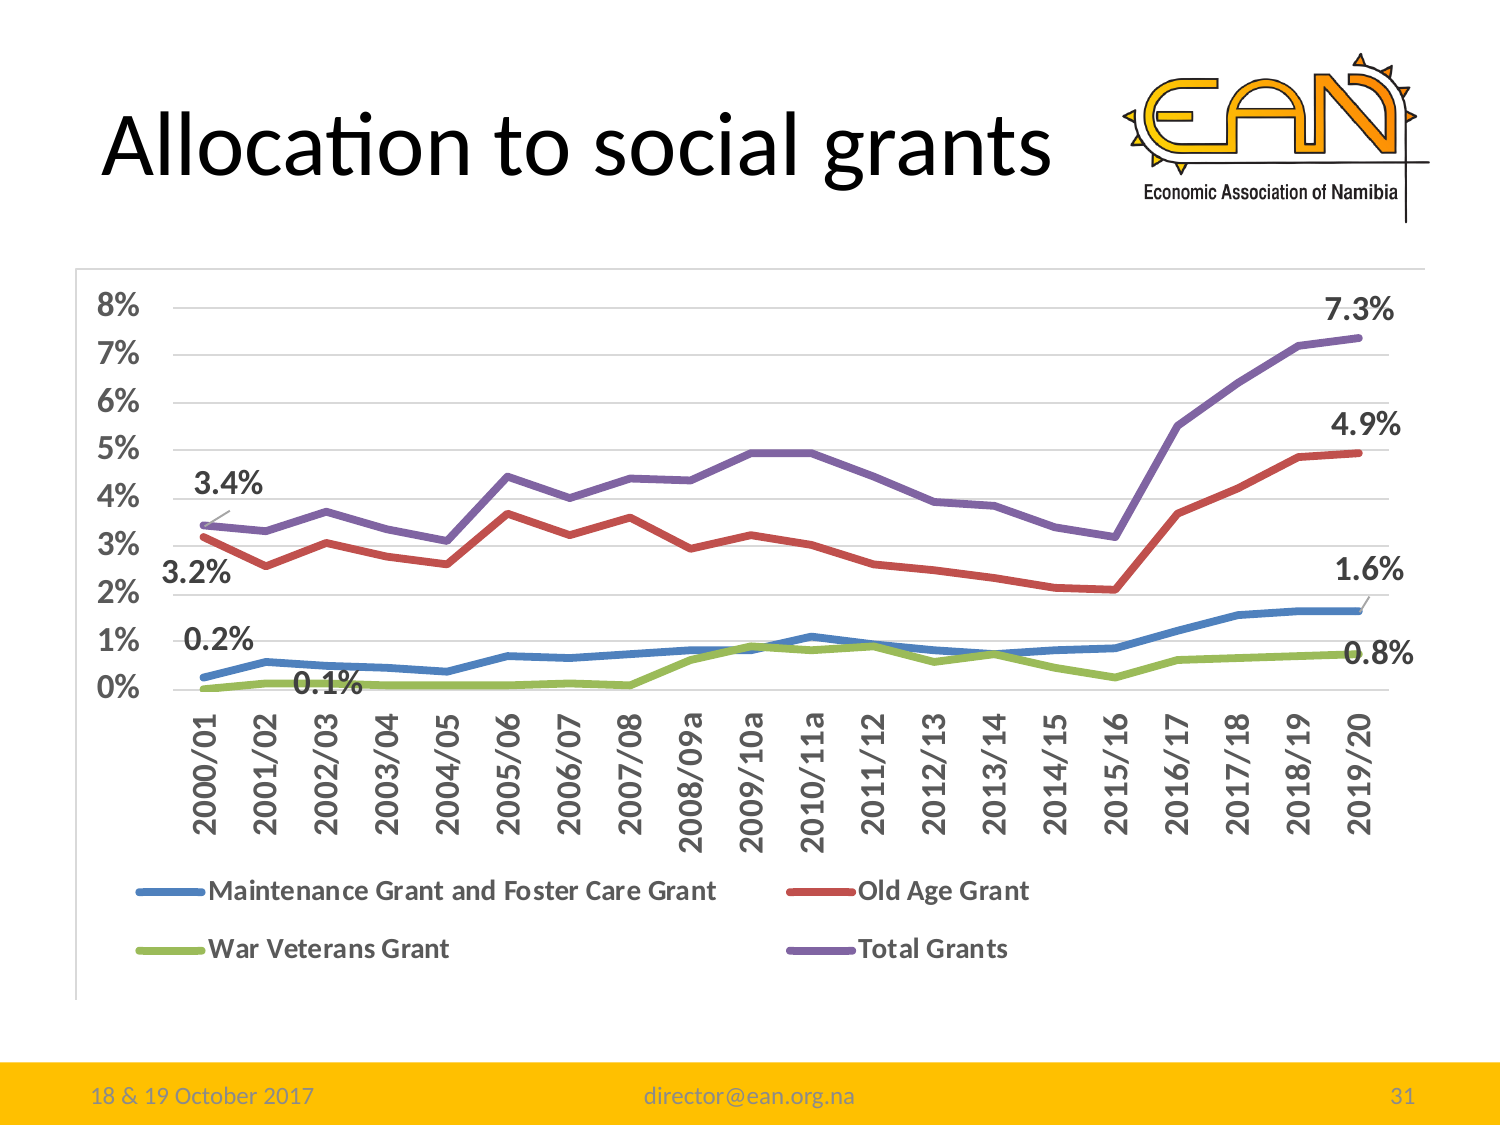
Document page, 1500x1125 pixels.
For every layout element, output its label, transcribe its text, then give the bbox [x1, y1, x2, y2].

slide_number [75, 1065, 425, 1125]
slide_number 31 [1080, 1065, 1431, 1125]
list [74, 267, 1426, 1000]
picture [1100, 30, 1455, 247]
title Allocation to social grants [75, 45, 1081, 233]
footer director@ean.org.na [512, 1065, 988, 1125]
